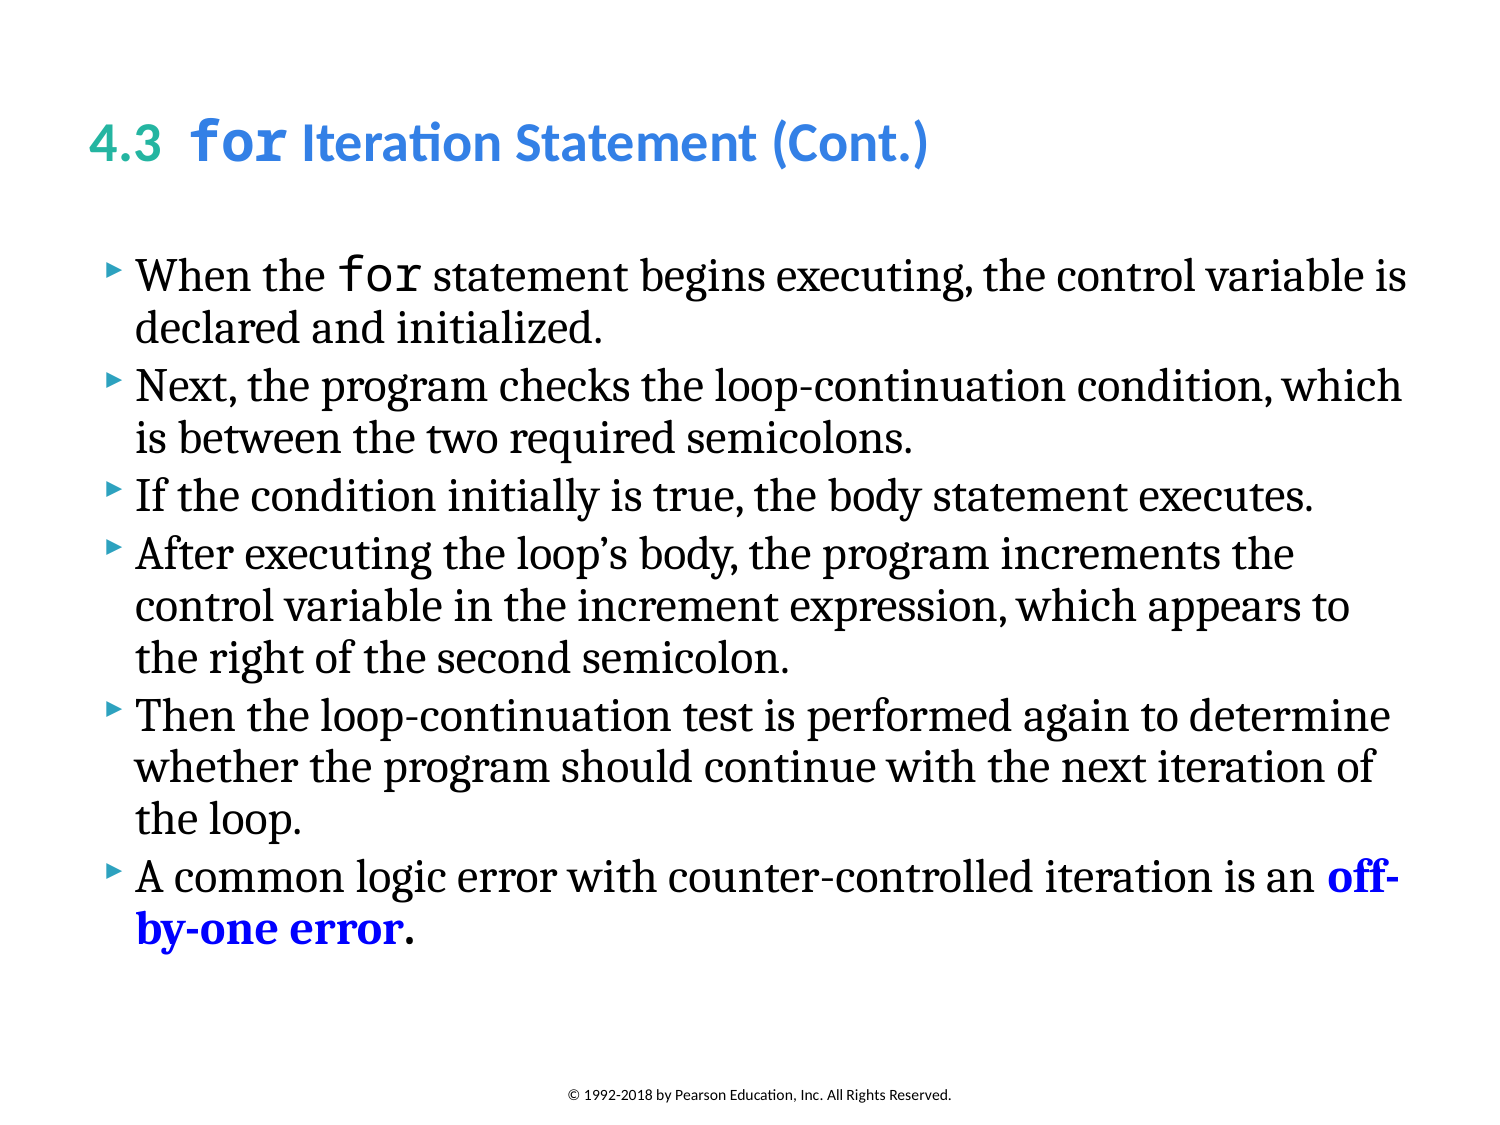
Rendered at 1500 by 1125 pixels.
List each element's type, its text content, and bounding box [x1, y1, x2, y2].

title 4.3 for Iteration Statement (Cont.) [75, 45, 1425, 233]
footer © 1992-2018 by Pearson Education, Inc. All Rights Reserved. [552, 1051, 1419, 1112]
list When the for statement begins executing, the control variable is declared and initialized. Next, the program checks the loop-continuation condition, which is between the two required semicolons. If the condition initially is true, the body statement executes. After executing the loop’s body, the program increments the control variable in the increment expression, which appears to the right of the second semicolon. Then the loop-continuation test is performed again to determine whether the program should continue with the next iteration of the loop. A common logic error with counter-controlled iteration is an off-by-one error. [75, 242, 1425, 986]
